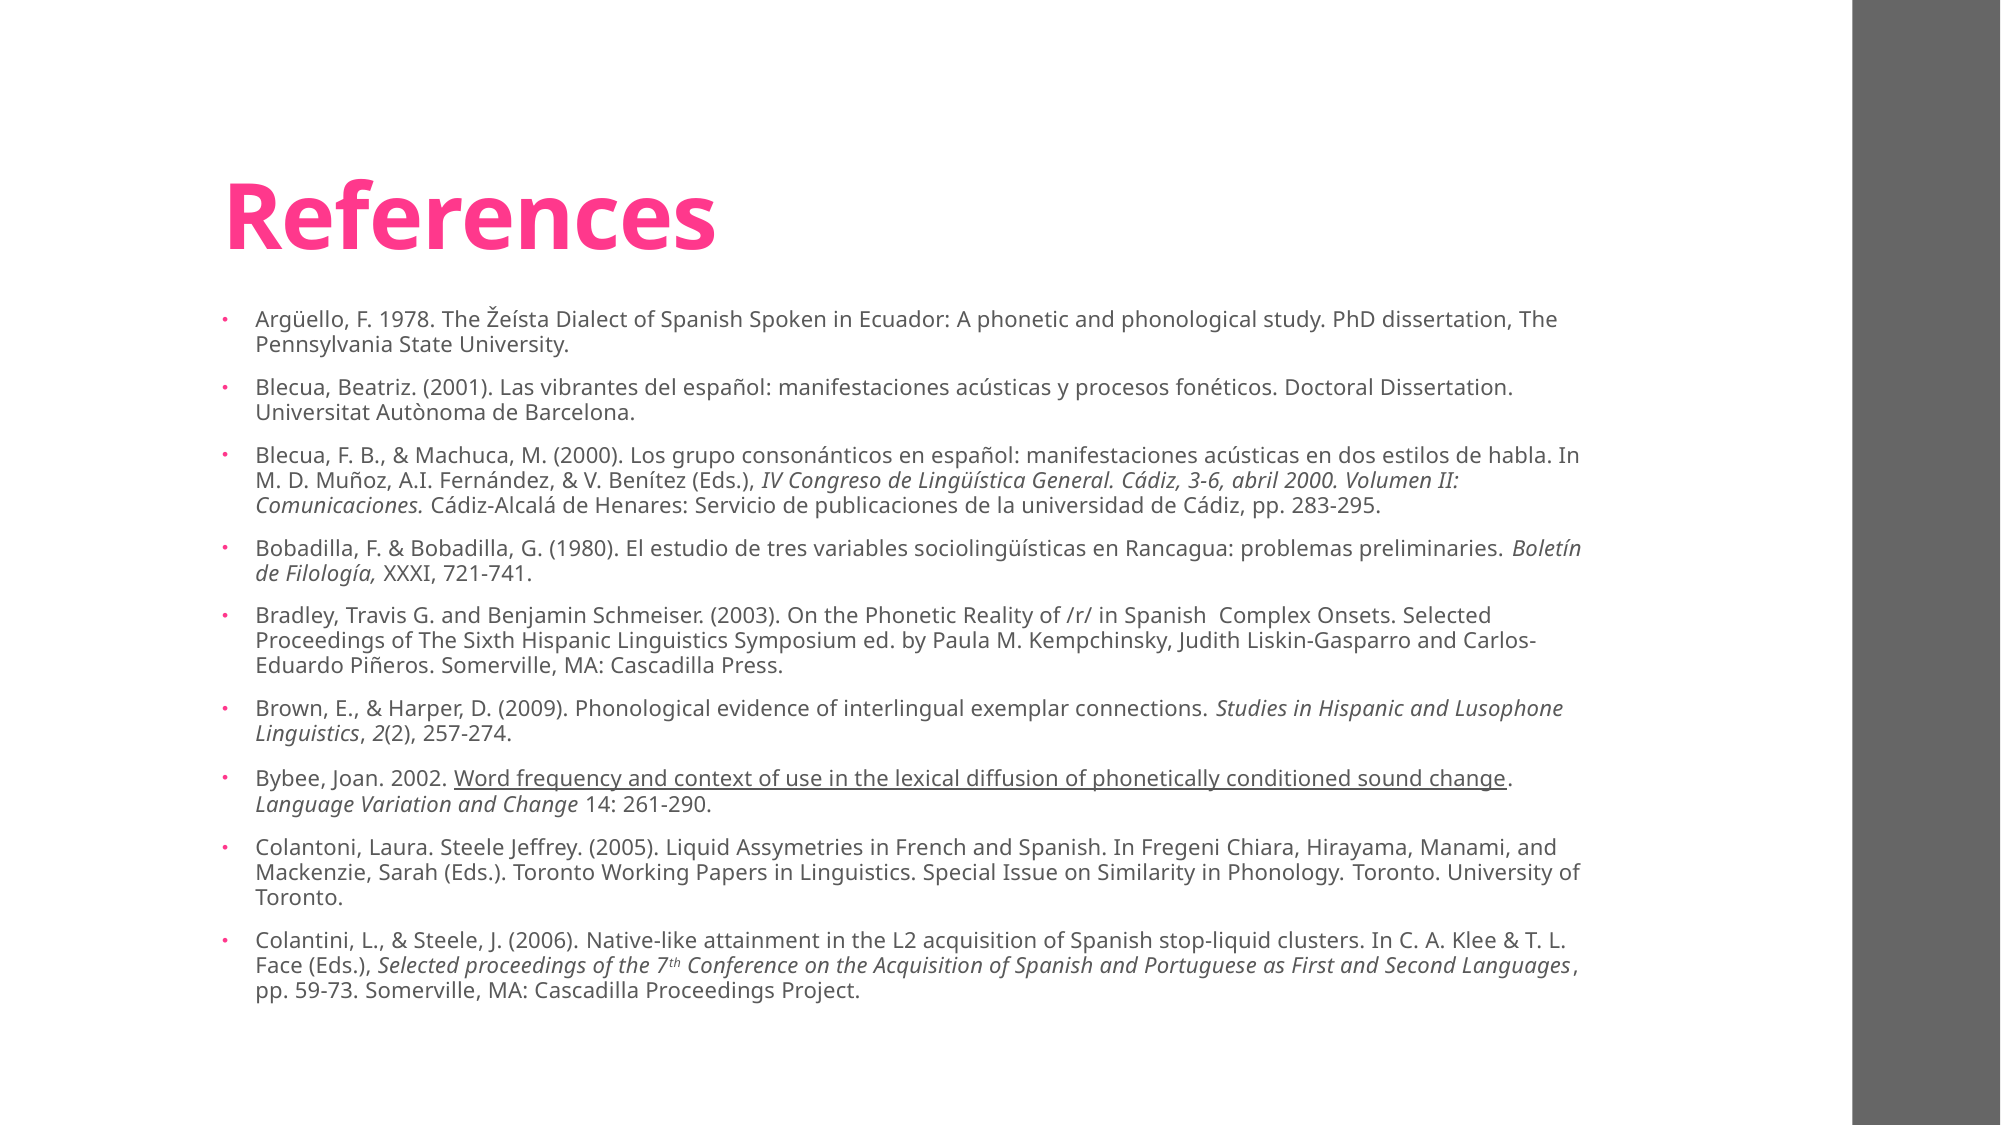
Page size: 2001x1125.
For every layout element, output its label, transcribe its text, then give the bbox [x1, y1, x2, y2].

list Argüello, F. 1978. The Žeísta Dialect of Spanish Spoken in Ecuador: A phonetic and phonological study. PhD dissertation, The Pennsylvania State University. Blecua, Beatriz. (2001). Las vibrantes del español: manifestaciones acústicas y procesos fonéticos. Doctoral Dissertation. Universitat Autònoma de Barcelona. Blecua, F. B., & Machuca, M. (2000). Los grupo consonánticos en español: manifestaciones acústicas en dos estilos de habla. In M. D. Muñoz, A.I. Fernández, & V. Benítez (Eds.), IV Congreso de Lingüística General. Cádiz, 3-6, abril 2000. Volumen II: Comunicaciones. Cádiz-Alcalá de Henares: Servicio de publicaciones de la universidad de Cádiz, pp. 283-295. Bobadilla, F. & Bobadilla, G. (1980). El estudio de tres variables sociolingüísticas en Rancagua: problemas preliminaries. Boletín de Filología, XXXI, 721-741. Bradley, Travis G. and Benjamin Schmeiser. (2003). On the Phonetic Reality of /r/ in Spanish Complex Onsets. Selected Proceedings of The Sixth Hispanic Linguistics Symposium ed. by Paula M. Kempchinsky, Judith Liskin-Gasparro and Carlos-Eduardo Piñeros. Somerville, MA: Cascadilla Press. Brown, E., & Harper, D. (2009). Phonological evidence of interlingual exemplar connections. Studies in Hispanic and Lusophone Linguistics, 2(2), 257-274. Bybee, Joan. 2002. Word frequency and context of use in the lexical diffusion of phonetically conditioned sound change. Language Variation and Change 14: 261-290. Colantoni, Laura. Steele Jeffrey. (2005). Liquid Assymetries in French and Spanish. In Fregeni Chiara, Hirayama, Manami, and Mackenzie, Sarah (Eds.). Toronto Working Papers in Linguistics. Special Issue on Similarity in Phonology. Toronto. University of Toronto. Colantini, L., & Steele, J. (2006). Native-like attainment in the L2 acquisition of Spanish stop-liquid clusters. In C. A. Klee & T. L. Face (Eds.), Selected proceedings of the 7th Conference on the Acquisition of Spanish and Portuguese as First and Second Languages, pp. 59-73. Somerville, MA: Cascadilla Proceedings Project. [206, 299, 1617, 1014]
title References [206, 43, 1797, 278]
